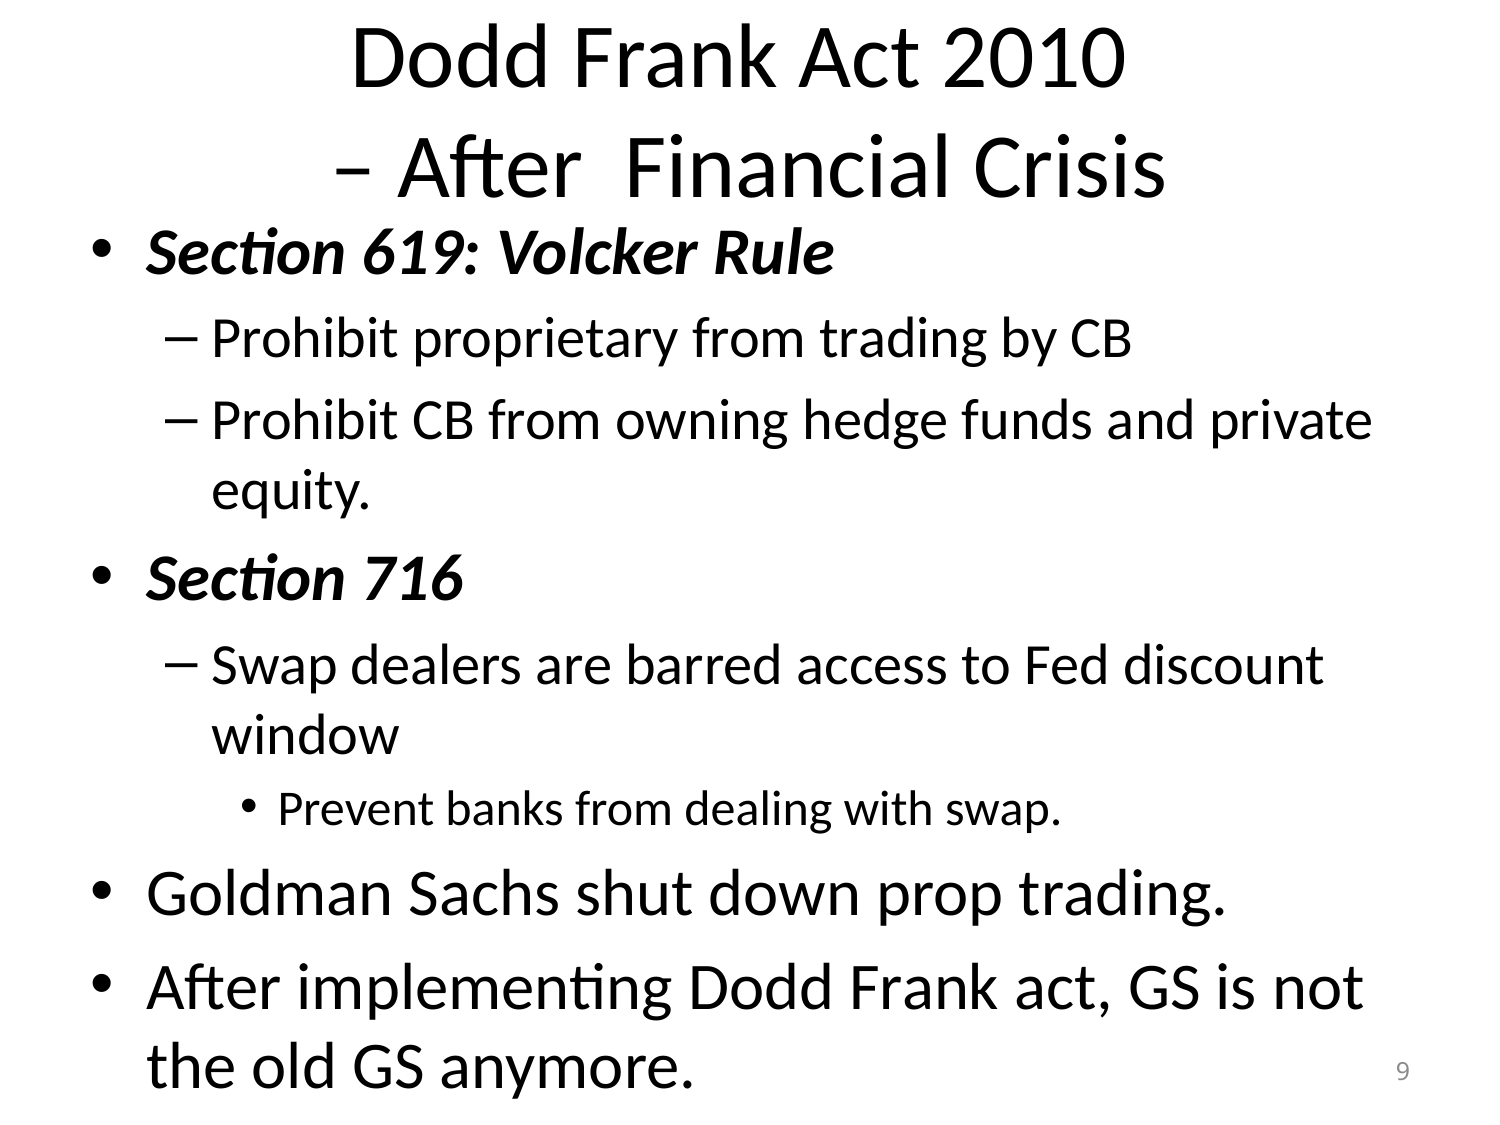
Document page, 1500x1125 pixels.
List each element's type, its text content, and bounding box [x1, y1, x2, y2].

list Section 619: Volcker Rule Prohibit proprietary from trading by CB Prohibit CB from owning hedge funds and private equity. Section 716 Swap dealers are barred access to Fed discount window Prevent banks from dealing with swap. Goldman Sachs shut down prop trading. After implementing Dodd Frank act, GS is not the old GS anymore. [74, 199, 1426, 943]
title Dodd Frank Act 2010 – After Financial Crisis [74, 12, 1426, 199]
slide_number 9 [1074, 1042, 1425, 1103]
